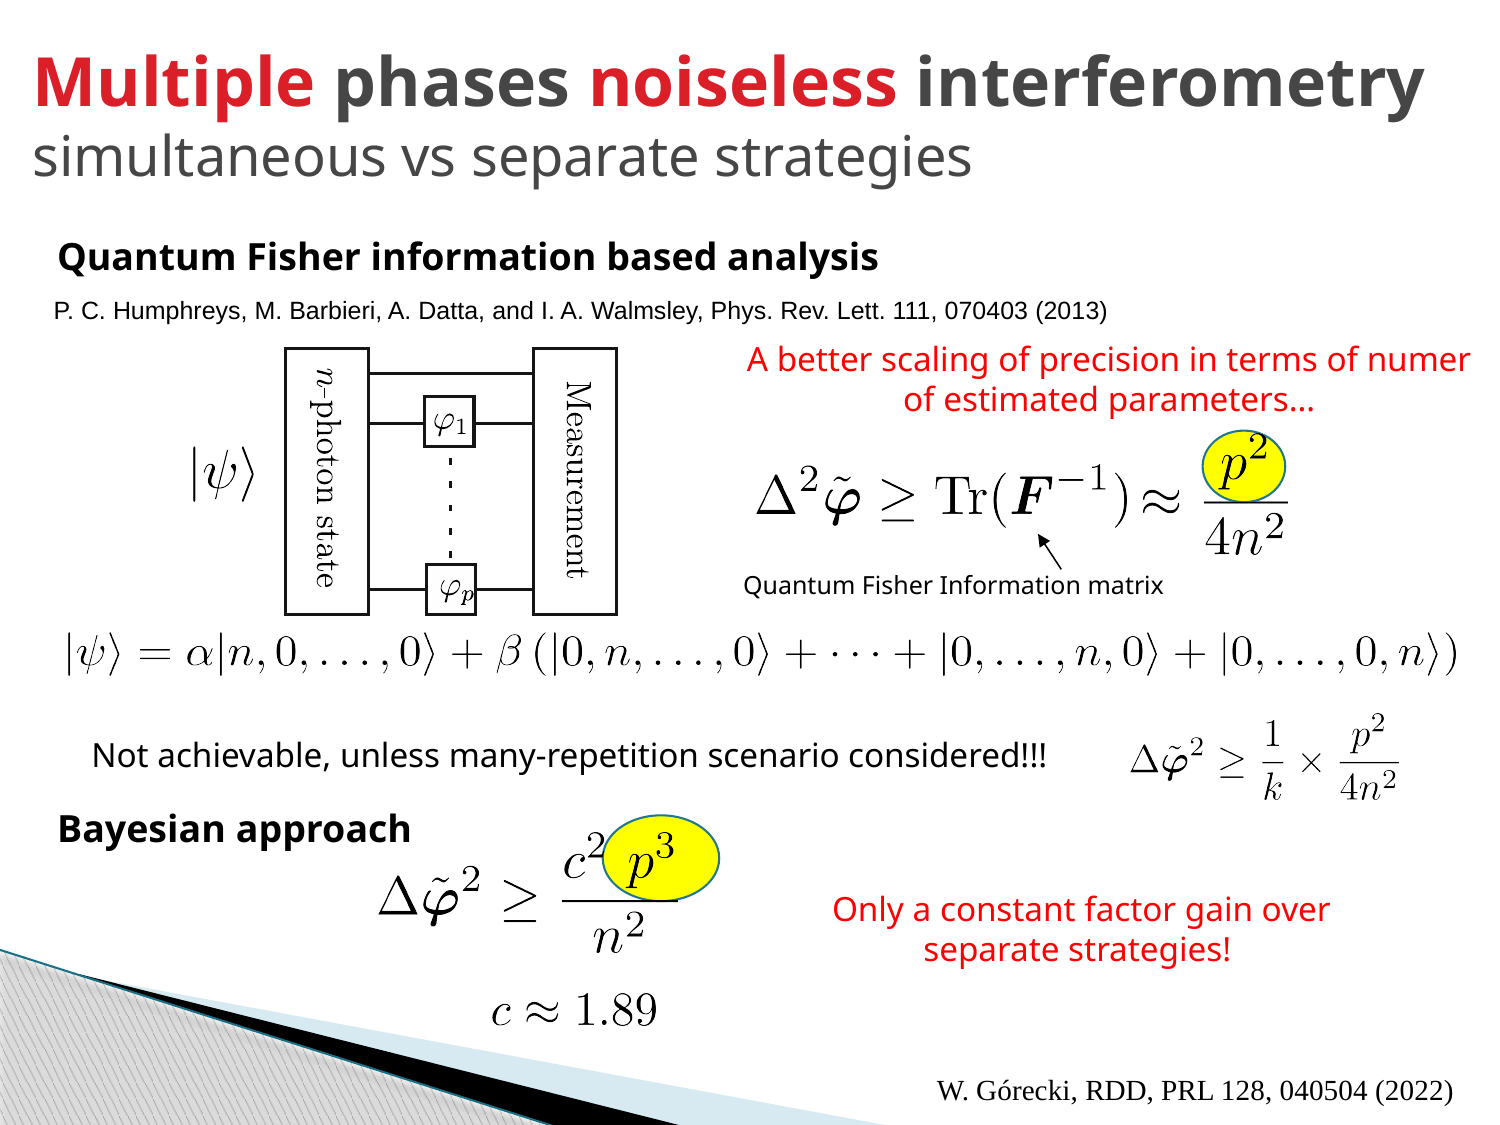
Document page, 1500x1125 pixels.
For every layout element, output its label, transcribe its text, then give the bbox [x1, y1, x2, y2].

text_box W. Górecki, RDD, PRL 128, 040504 (2022) [726, 1064, 1477, 1125]
picture [1130, 713, 1400, 801]
title Multiple phases noiseless interferometry simultaneous vs separate strategies [17, 19, 1471, 207]
text_box [608, 810, 724, 903]
picture [492, 992, 656, 1027]
picture [68, 631, 1456, 677]
text_box Only a constant factor gain over separate strategies! [754, 881, 1410, 976]
picture [378, 832, 678, 953]
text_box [728, 433, 1292, 609]
text_box Not achievable, unless many-repetition scenario considered!!! [0, 726, 1124, 782]
text_box [1218, 426, 1270, 433]
text_box A better scaling of precision in terms of numer of estimated parameters… [1130, 331, 1500, 426]
text_box Bayesian approach [42, 797, 1010, 858]
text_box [0, 225, 1126, 618]
